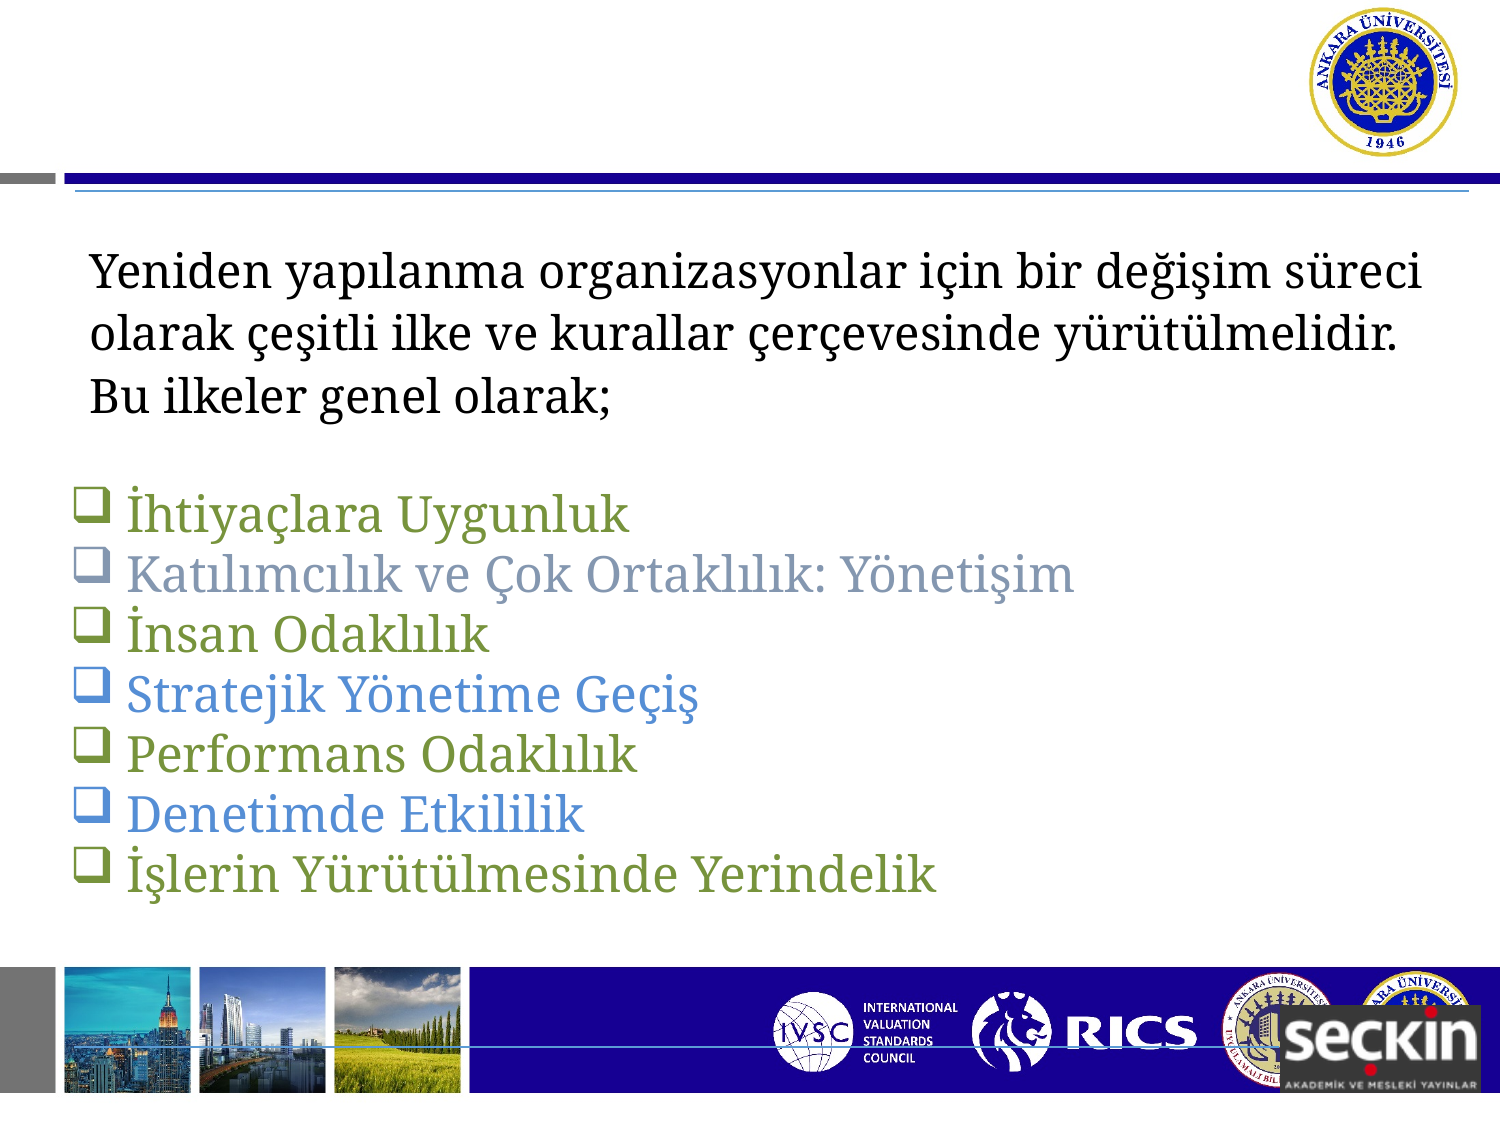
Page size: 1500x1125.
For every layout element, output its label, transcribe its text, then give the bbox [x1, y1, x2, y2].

text_box İhtiyaçlara Uygunluk Katılımcılık ve Çok Ortaklılık: Yönetişim İnsan Odaklılık Stratejik Yönetime Geçiş Performans Odaklılık Denetimde Etkililik İşlerin Yürütülmesinde Yerindelik [54, 474, 1091, 910]
list Yeniden yapılanma organizasyonlar için bir değişim süreci olarak çeşitli ilke ve kurallar çerçevesinde yürütülmelidir. Bu ilkeler genel olarak; [75, 227, 1469, 434]
picture [0, 0, 1500, 1125]
